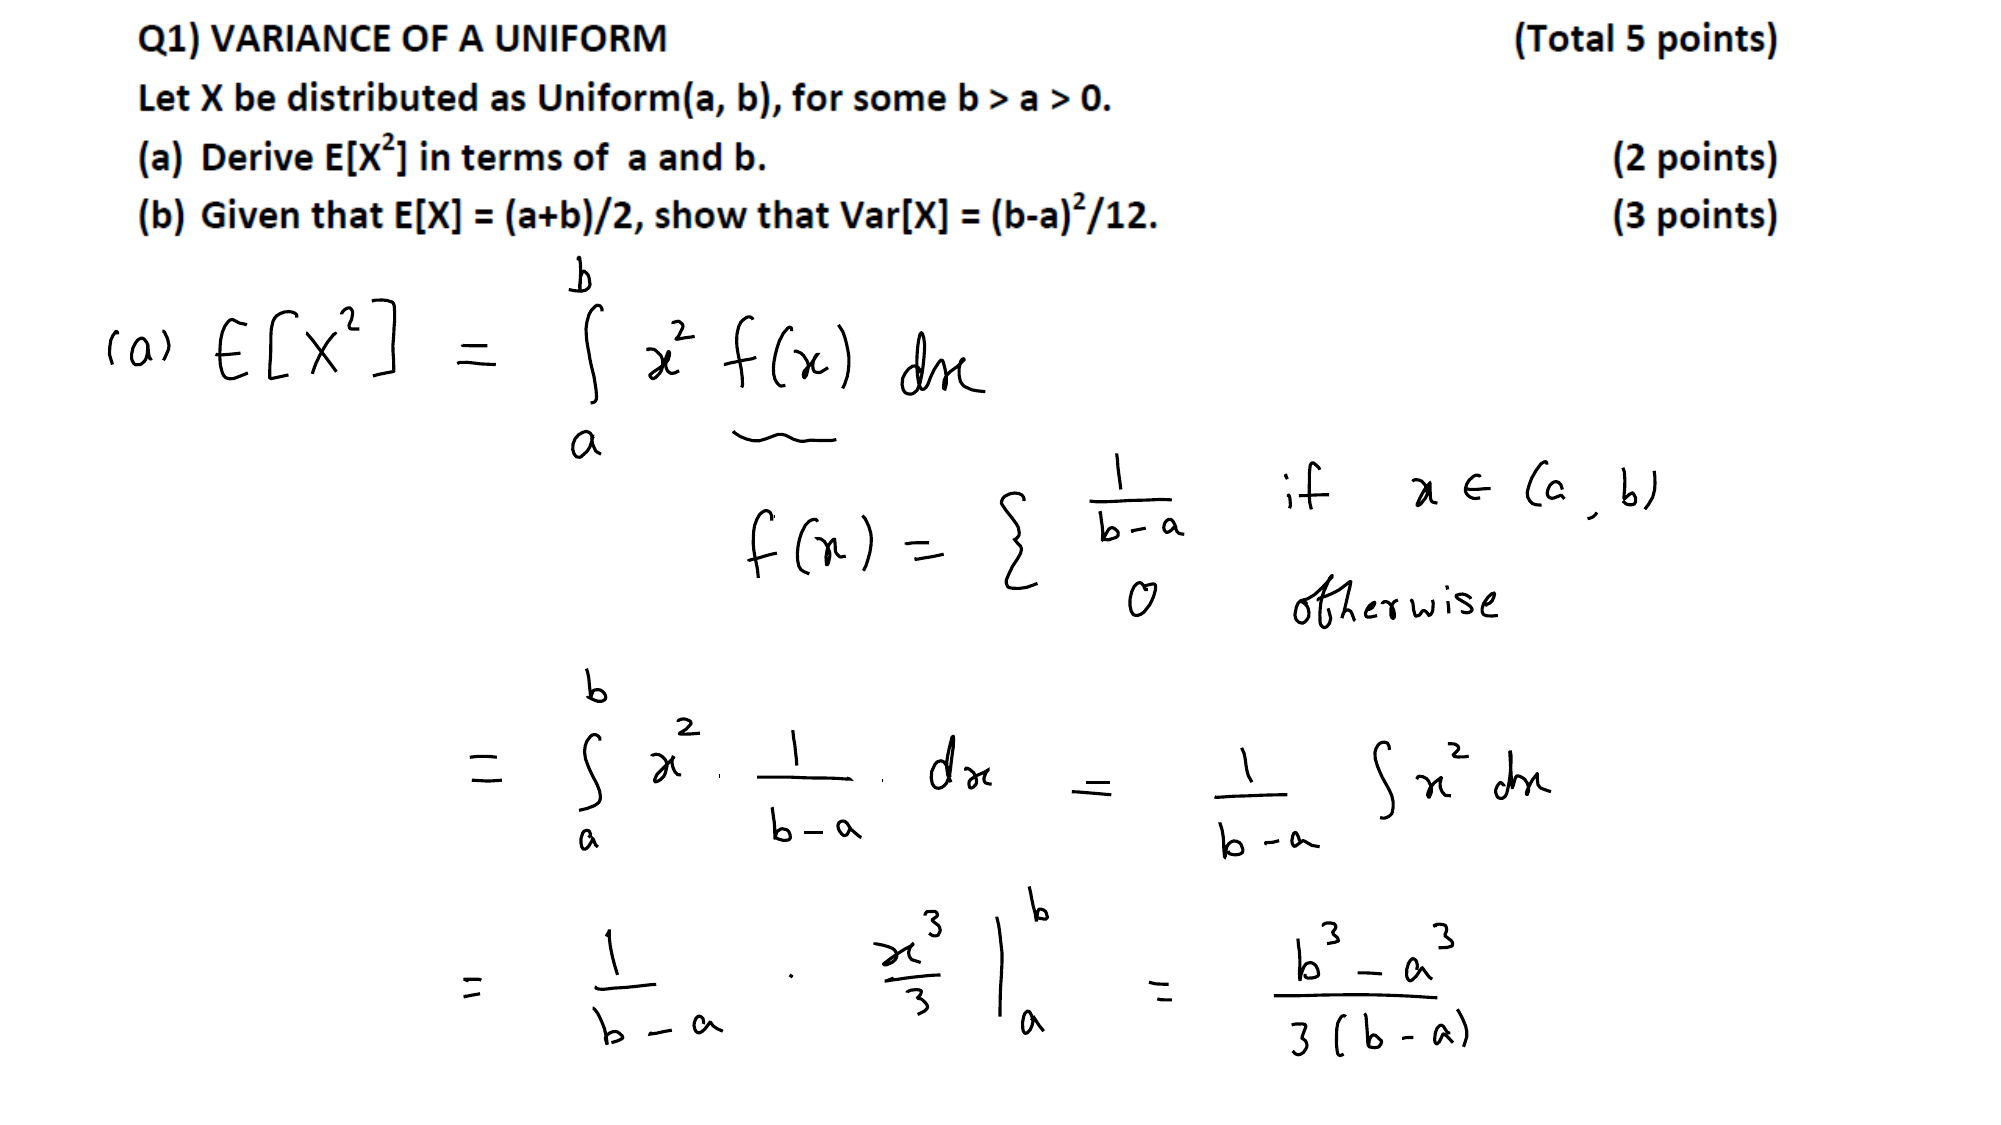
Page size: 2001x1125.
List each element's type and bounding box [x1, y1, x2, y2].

text_box [579, 668, 721, 850]
text_box [1000, 492, 1038, 589]
text_box [1089, 453, 1185, 540]
text_box [1527, 461, 1655, 519]
text_box [647, 321, 849, 389]
text_box [592, 930, 723, 1045]
text_box [109, 331, 170, 365]
text_box [1294, 575, 1498, 628]
text_box [585, 304, 603, 404]
text_box [572, 430, 602, 458]
text_box [931, 736, 992, 789]
text_box [901, 332, 986, 395]
text_box [733, 431, 944, 579]
text_box [1148, 982, 1172, 1000]
text_box [1273, 923, 1467, 1056]
text_box [568, 257, 591, 292]
text_box [463, 979, 482, 997]
picture [113, 5, 1809, 257]
text_box [741, 316, 754, 321]
text_box [757, 730, 884, 841]
text_box [1285, 462, 1330, 510]
text_box [1214, 747, 1320, 858]
text_box [1129, 582, 1157, 617]
text_box [1412, 475, 1491, 506]
text_box [1071, 782, 1112, 795]
text_box [996, 886, 1048, 1034]
text_box [874, 911, 941, 1015]
text_box [469, 756, 503, 782]
text_box [1374, 742, 1551, 819]
text_box [215, 299, 395, 379]
text_box [457, 344, 496, 365]
